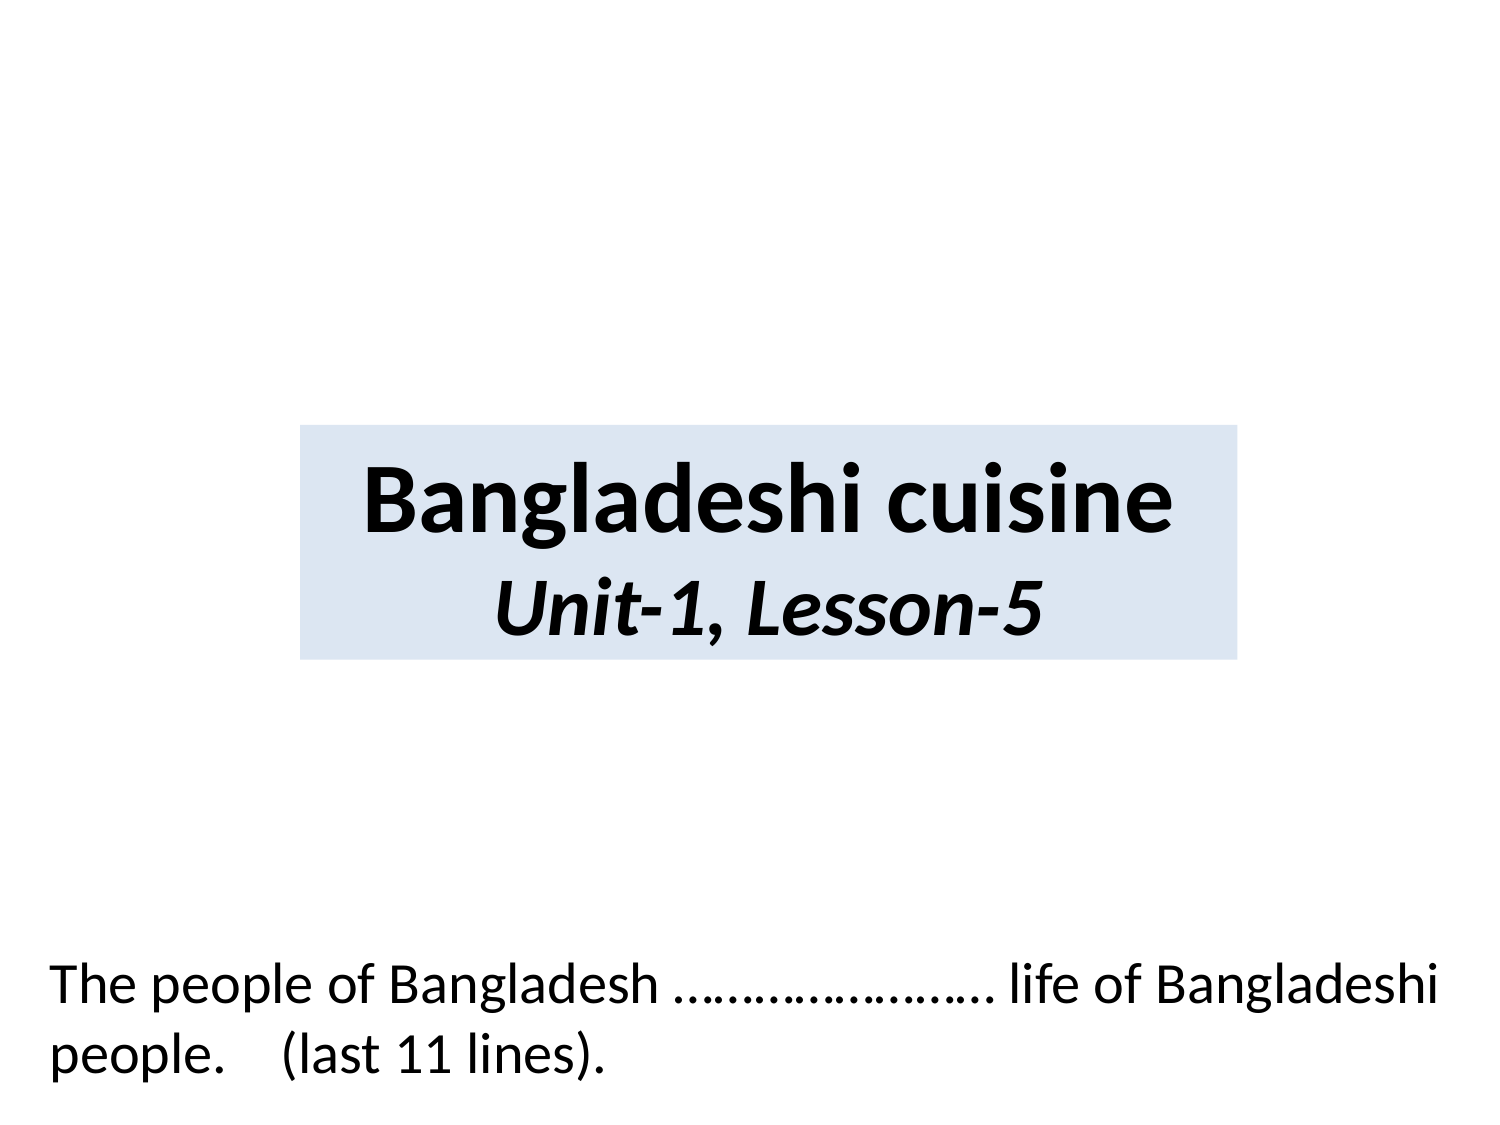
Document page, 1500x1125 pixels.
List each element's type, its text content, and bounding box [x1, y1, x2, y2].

text_box The people of Bangladesh …………………… life of Bangladeshi people. (last 11 lines). [34, 937, 1460, 1093]
text_box Bangladeshi cuisine Unit-1, Lesson-5 [300, 424, 1238, 660]
